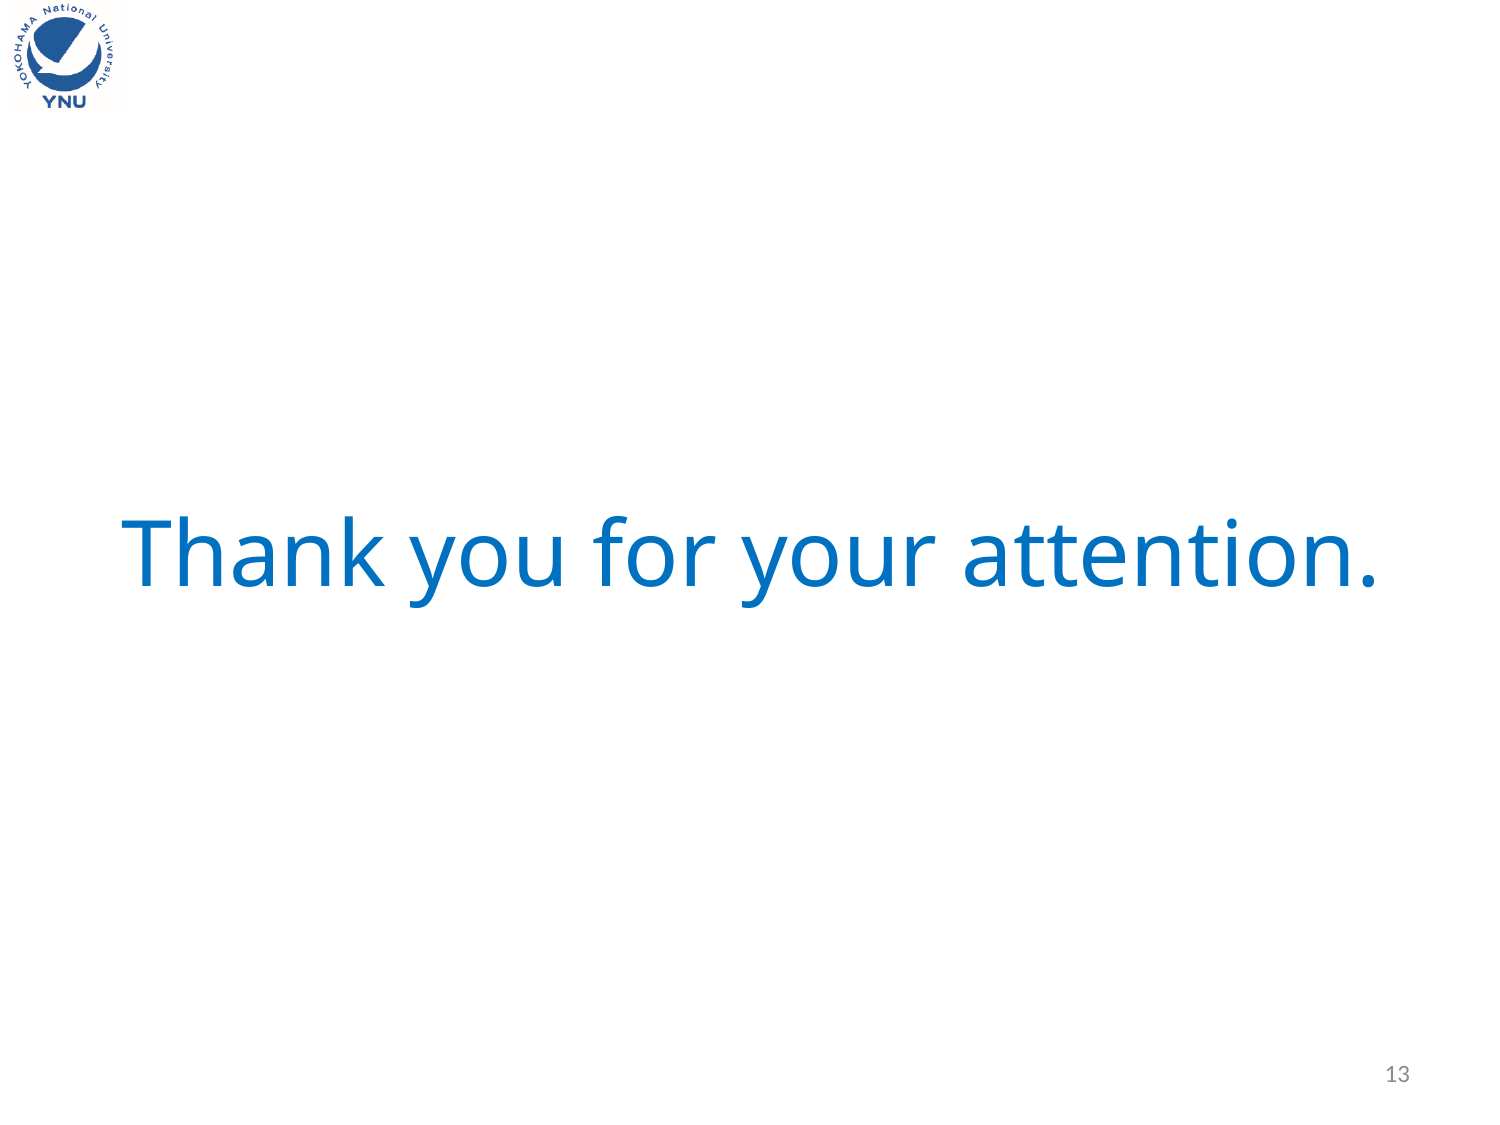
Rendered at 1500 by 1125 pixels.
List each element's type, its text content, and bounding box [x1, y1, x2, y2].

text_box Thank you for your attention. [76, 456, 1427, 644]
slide_number 13 [1074, 1042, 1425, 1103]
picture [6, 0, 123, 114]
